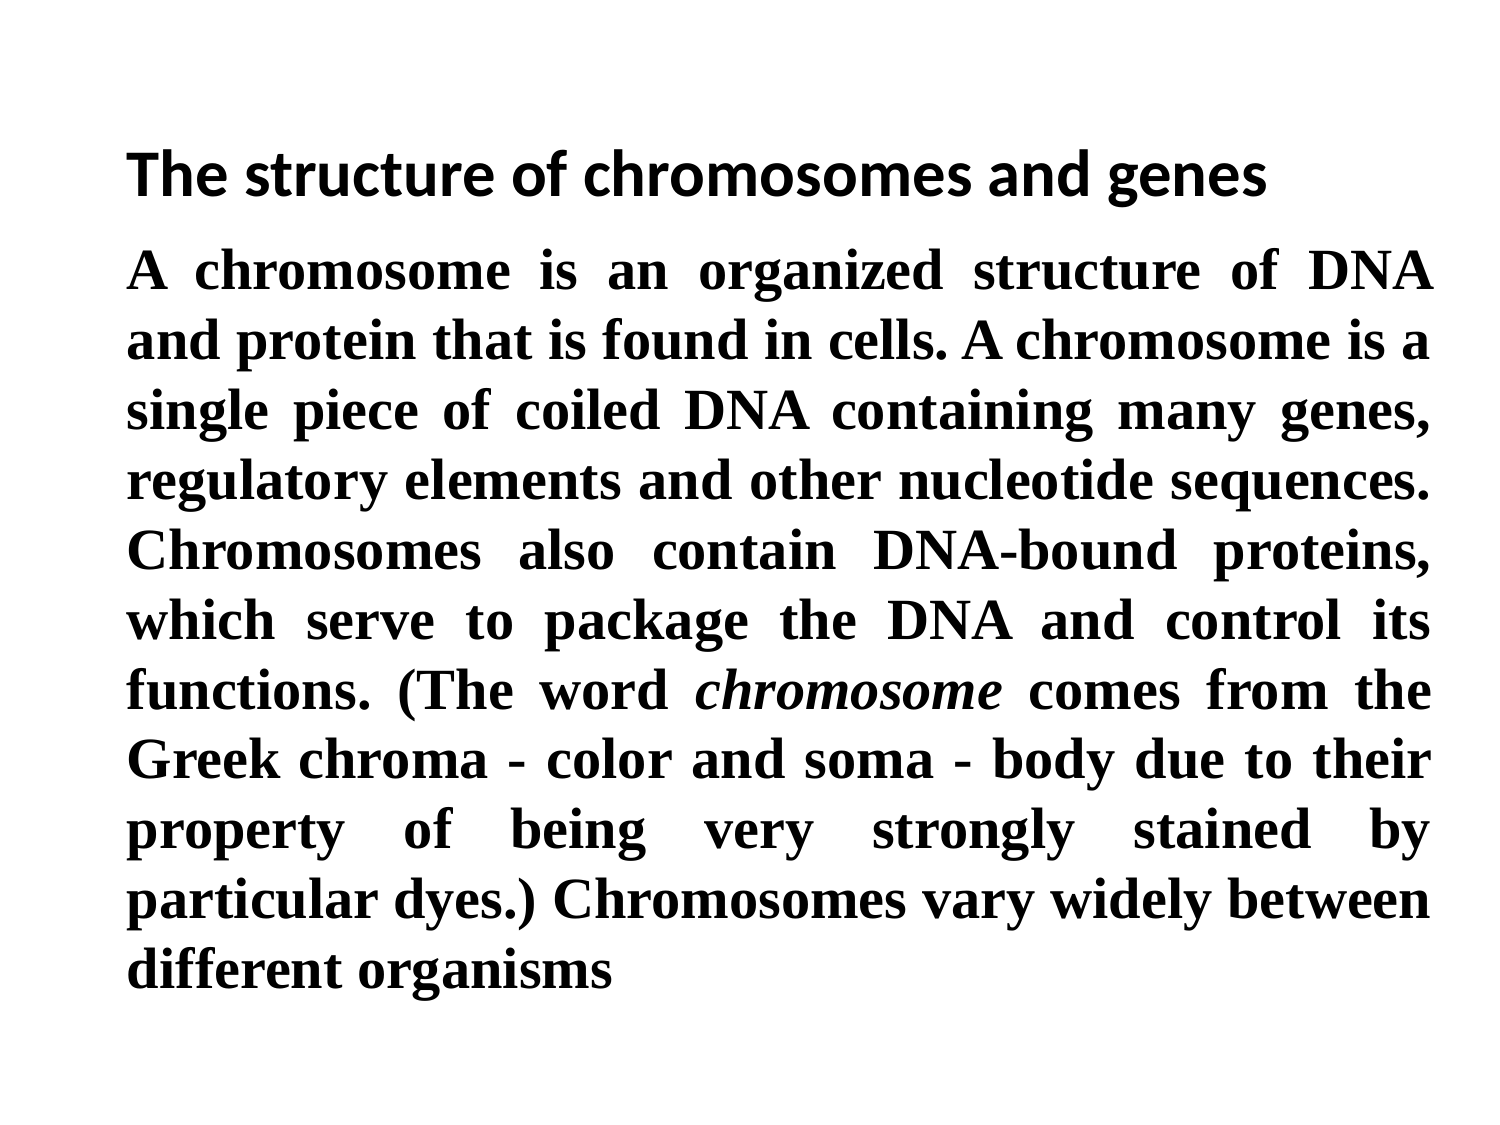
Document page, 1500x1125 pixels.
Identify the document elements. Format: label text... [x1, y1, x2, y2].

text_box The structure of chromosomes and genes A chromosome is an organized structure of DNA and protein that is found in cells. A chromosome is a single piece of coiled DNA containing many genes, regulatory elements and other nucleotide sequences. Chromosomes also contain DNA-bound proteins, which serve to package the DNA and control its functions. (The word chromosome comes from the Greek chroma - color and soma - body due to their property of being very strongly stained by particular dyes.) Chromosomes vary widely between different organisms [112, 42, 1447, 1008]
